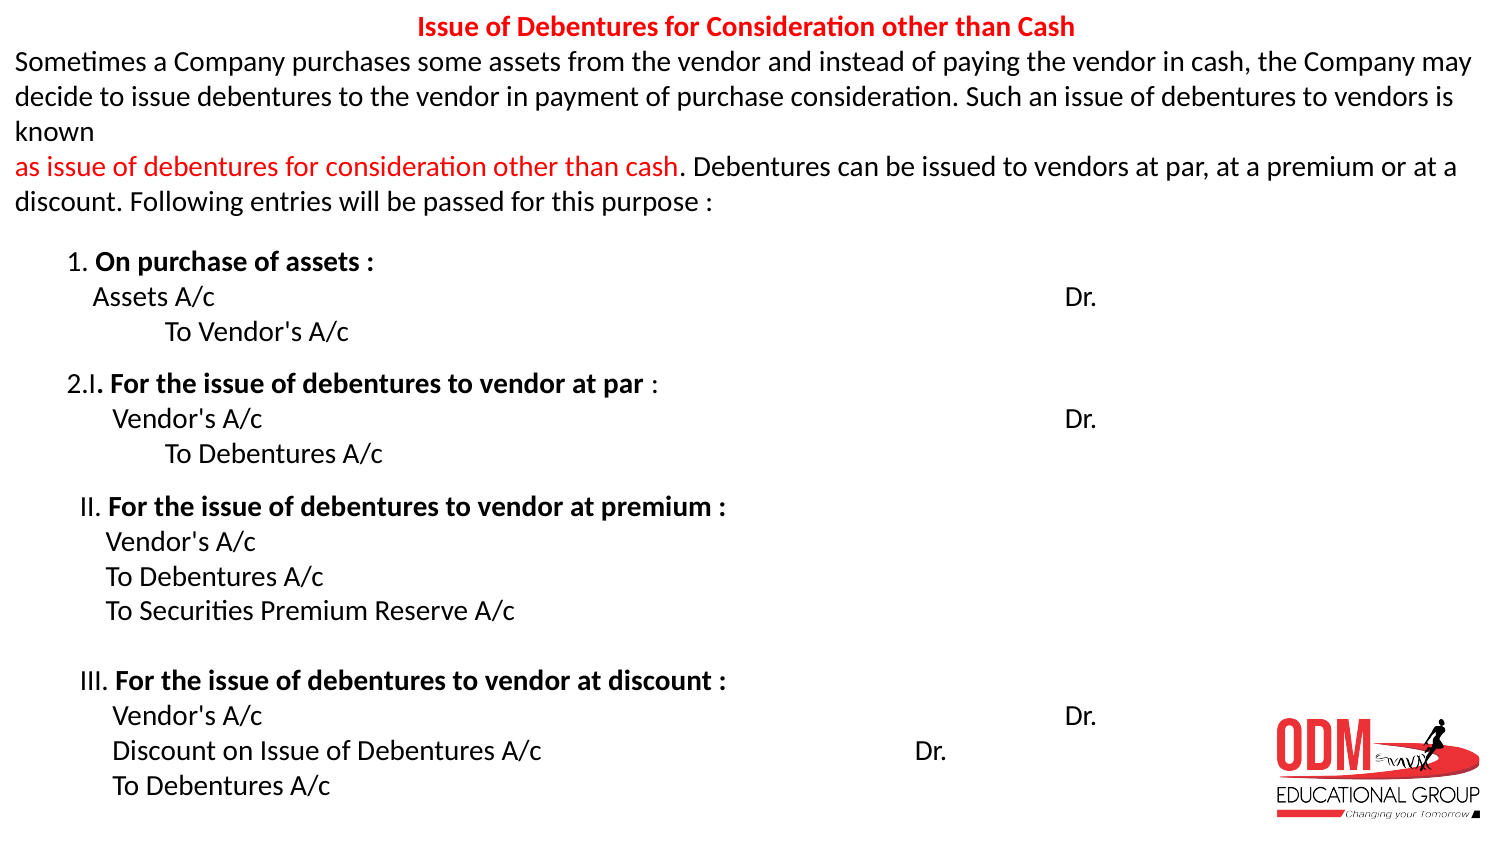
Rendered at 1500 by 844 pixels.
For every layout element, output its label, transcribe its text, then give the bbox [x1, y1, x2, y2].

picture [1277, 718, 1480, 819]
text_box Issue of Debentures for Consideration other than Cash Sometimes a Company purchases some assets from the vendor and instead of paying the vendor in cash, the Company may decide to issue debentures to the vendor in payment of purchase consideration. Such an issue of debentures to vendors is known as issue of debentures for consideration other than cash. Debentures can be issued to vendors at par, at a premium or at a discount. Following entries will be passed for this purpose : 1. On purchase of assets : Assets A/c Dr. To Vendor's A/c 2.I. For the issue of debentures to vendor at par : Vendor's A/c Dr. To Debentures A/c II. For the issue of debentures to vendor at premium : Vendor's A/c To Debentures A/c To Securities Premium Reserve A/c III. For the issue of debentures to vendor at discount : Vendor's A/c Dr. Discount on Issue of Debentures A/c Dr. To Debentures A/c [0, 0, 1500, 844]
